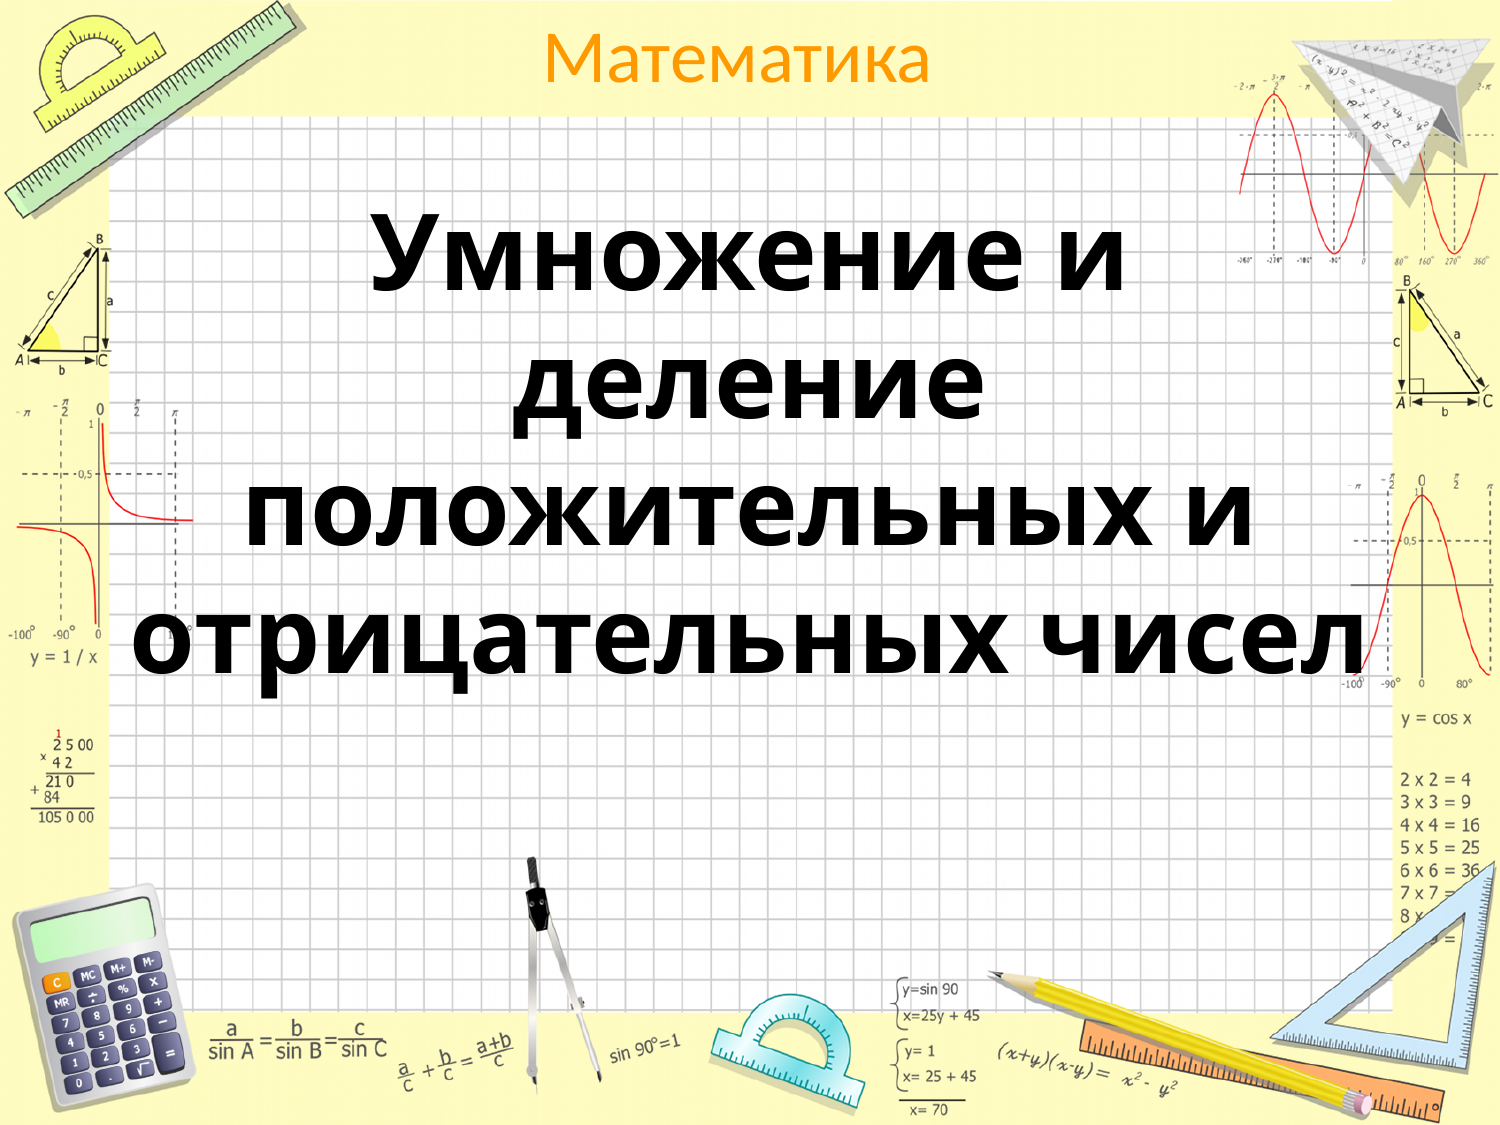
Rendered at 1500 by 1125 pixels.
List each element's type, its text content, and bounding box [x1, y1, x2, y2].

picture [0, 0, 1500, 1125]
title Умножение и деление положительных и отрицательных чисел [112, 152, 1388, 727]
